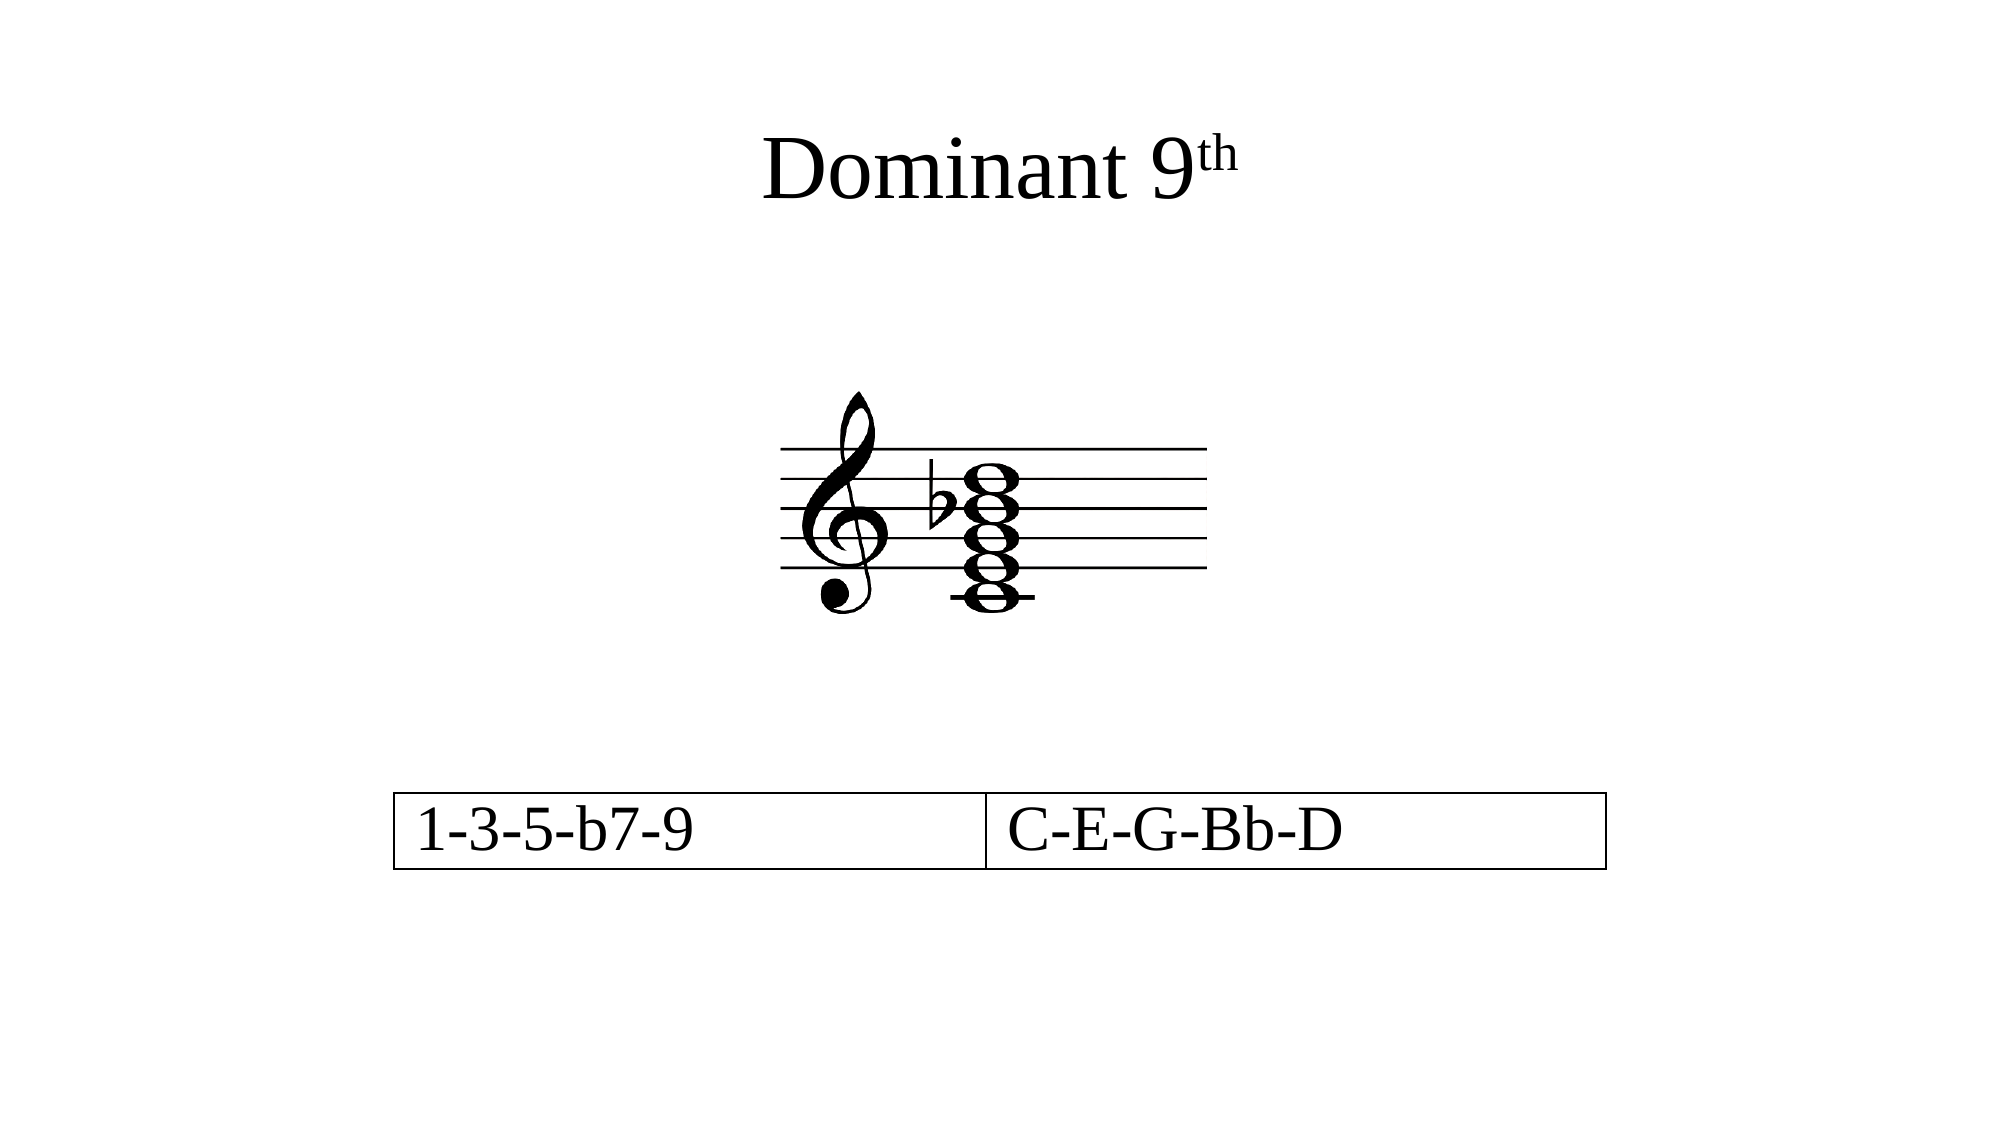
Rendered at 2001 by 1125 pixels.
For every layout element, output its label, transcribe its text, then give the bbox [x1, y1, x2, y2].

picture [763, 376, 1207, 641]
table_header 1-3-5-b7-9 [395, 794, 985, 868]
title Dominant 9th [137, 59, 1863, 278]
table_header C-E-G-Bb-D [987, 794, 1605, 868]
